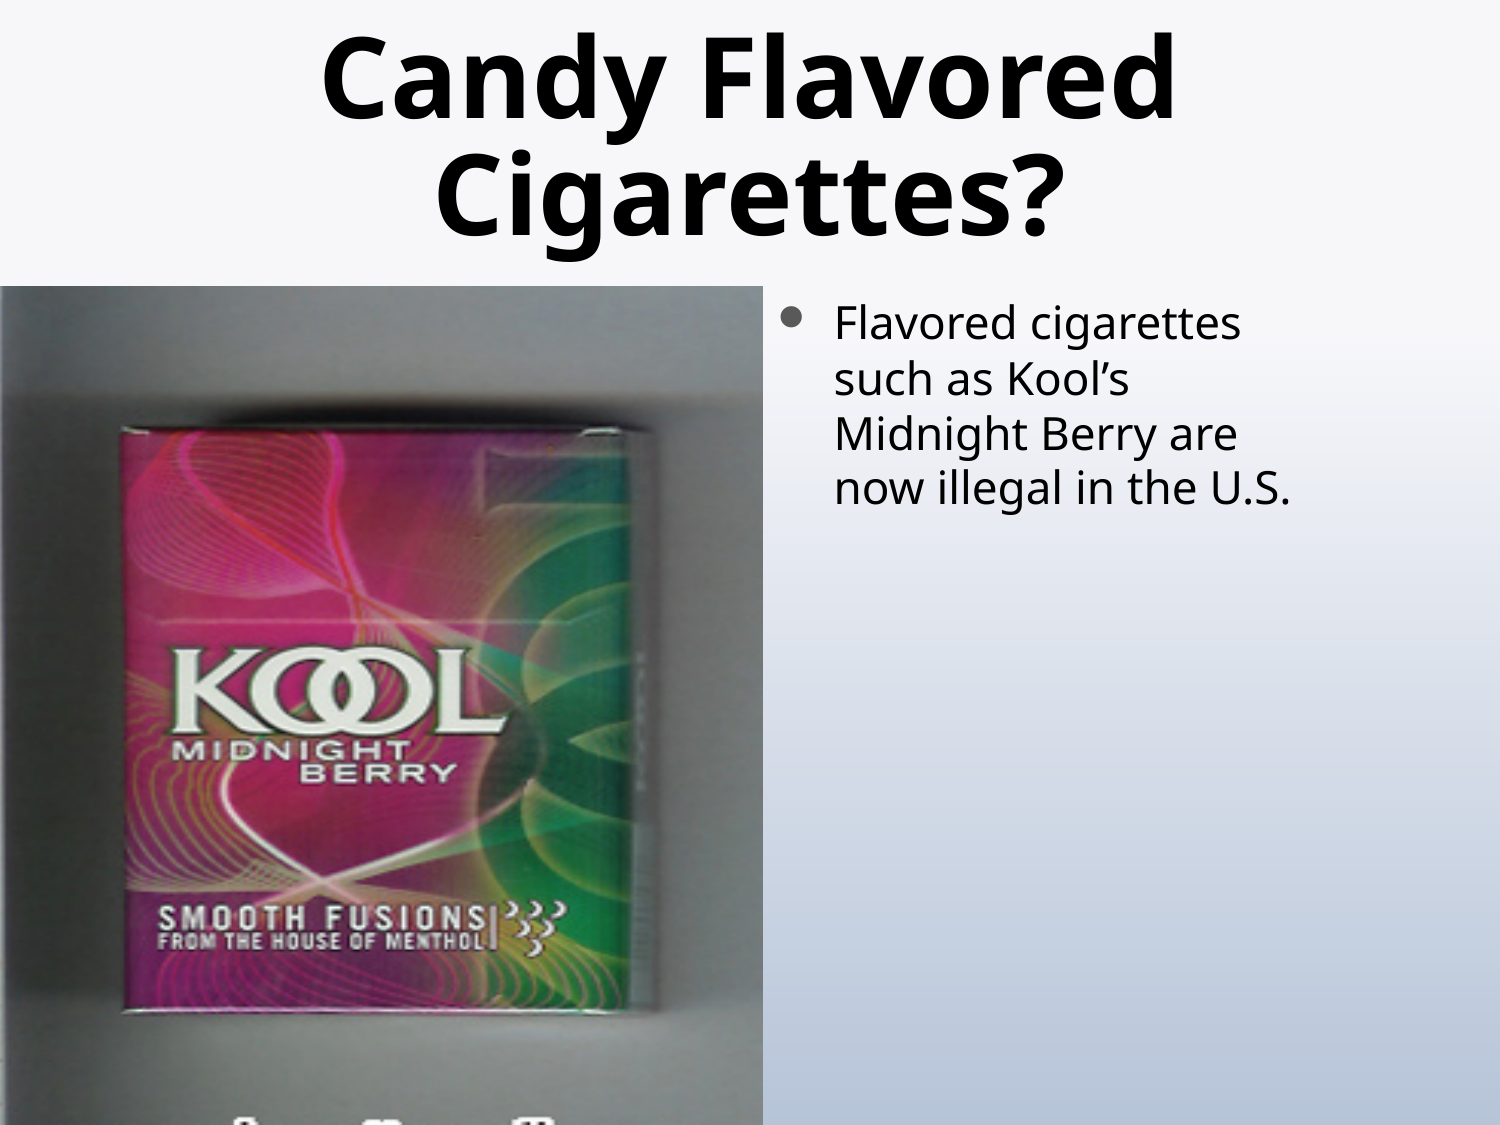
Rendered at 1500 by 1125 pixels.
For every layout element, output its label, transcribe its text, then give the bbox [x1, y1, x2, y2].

list Flavored cigarettes such as Kool’s Midnight Berry are now illegal in the U.S. [765, 286, 1348, 995]
title Candy Flavored Cigarettes? [150, 37, 1350, 245]
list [0, 284, 765, 1125]
